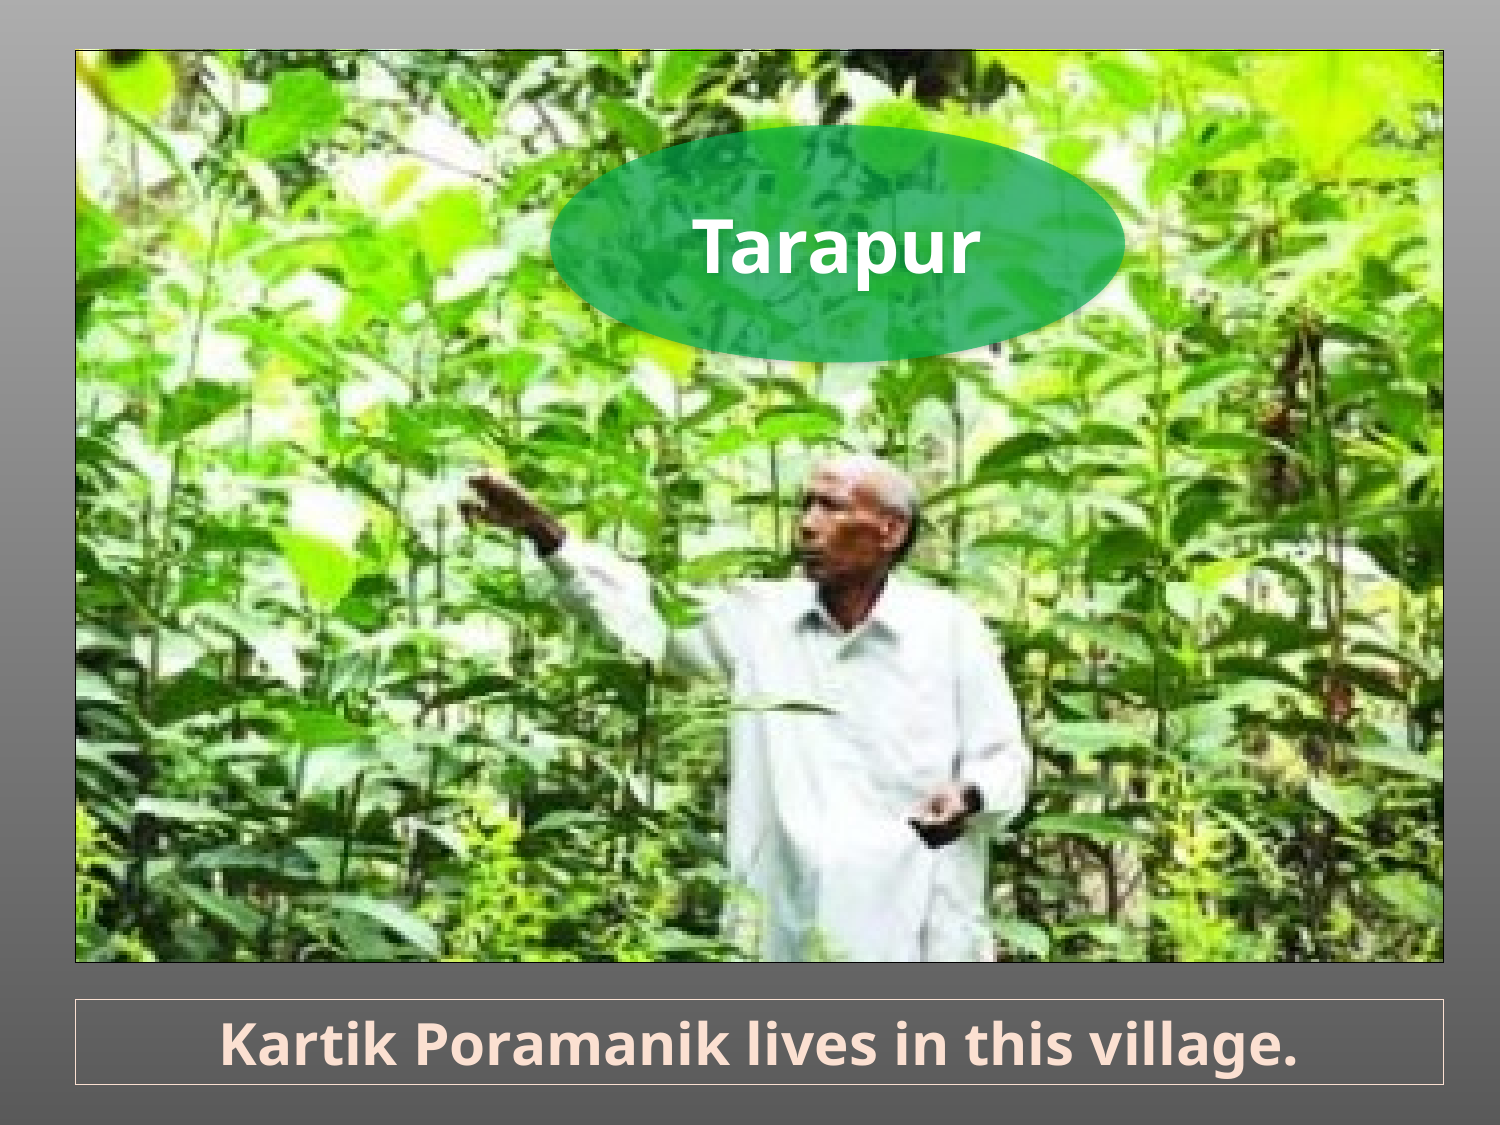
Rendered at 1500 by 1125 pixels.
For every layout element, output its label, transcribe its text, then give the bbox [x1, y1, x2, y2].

picture [74, 49, 1444, 963]
text_box Kartik Poramanik lives in this village. [75, 999, 1444, 1085]
